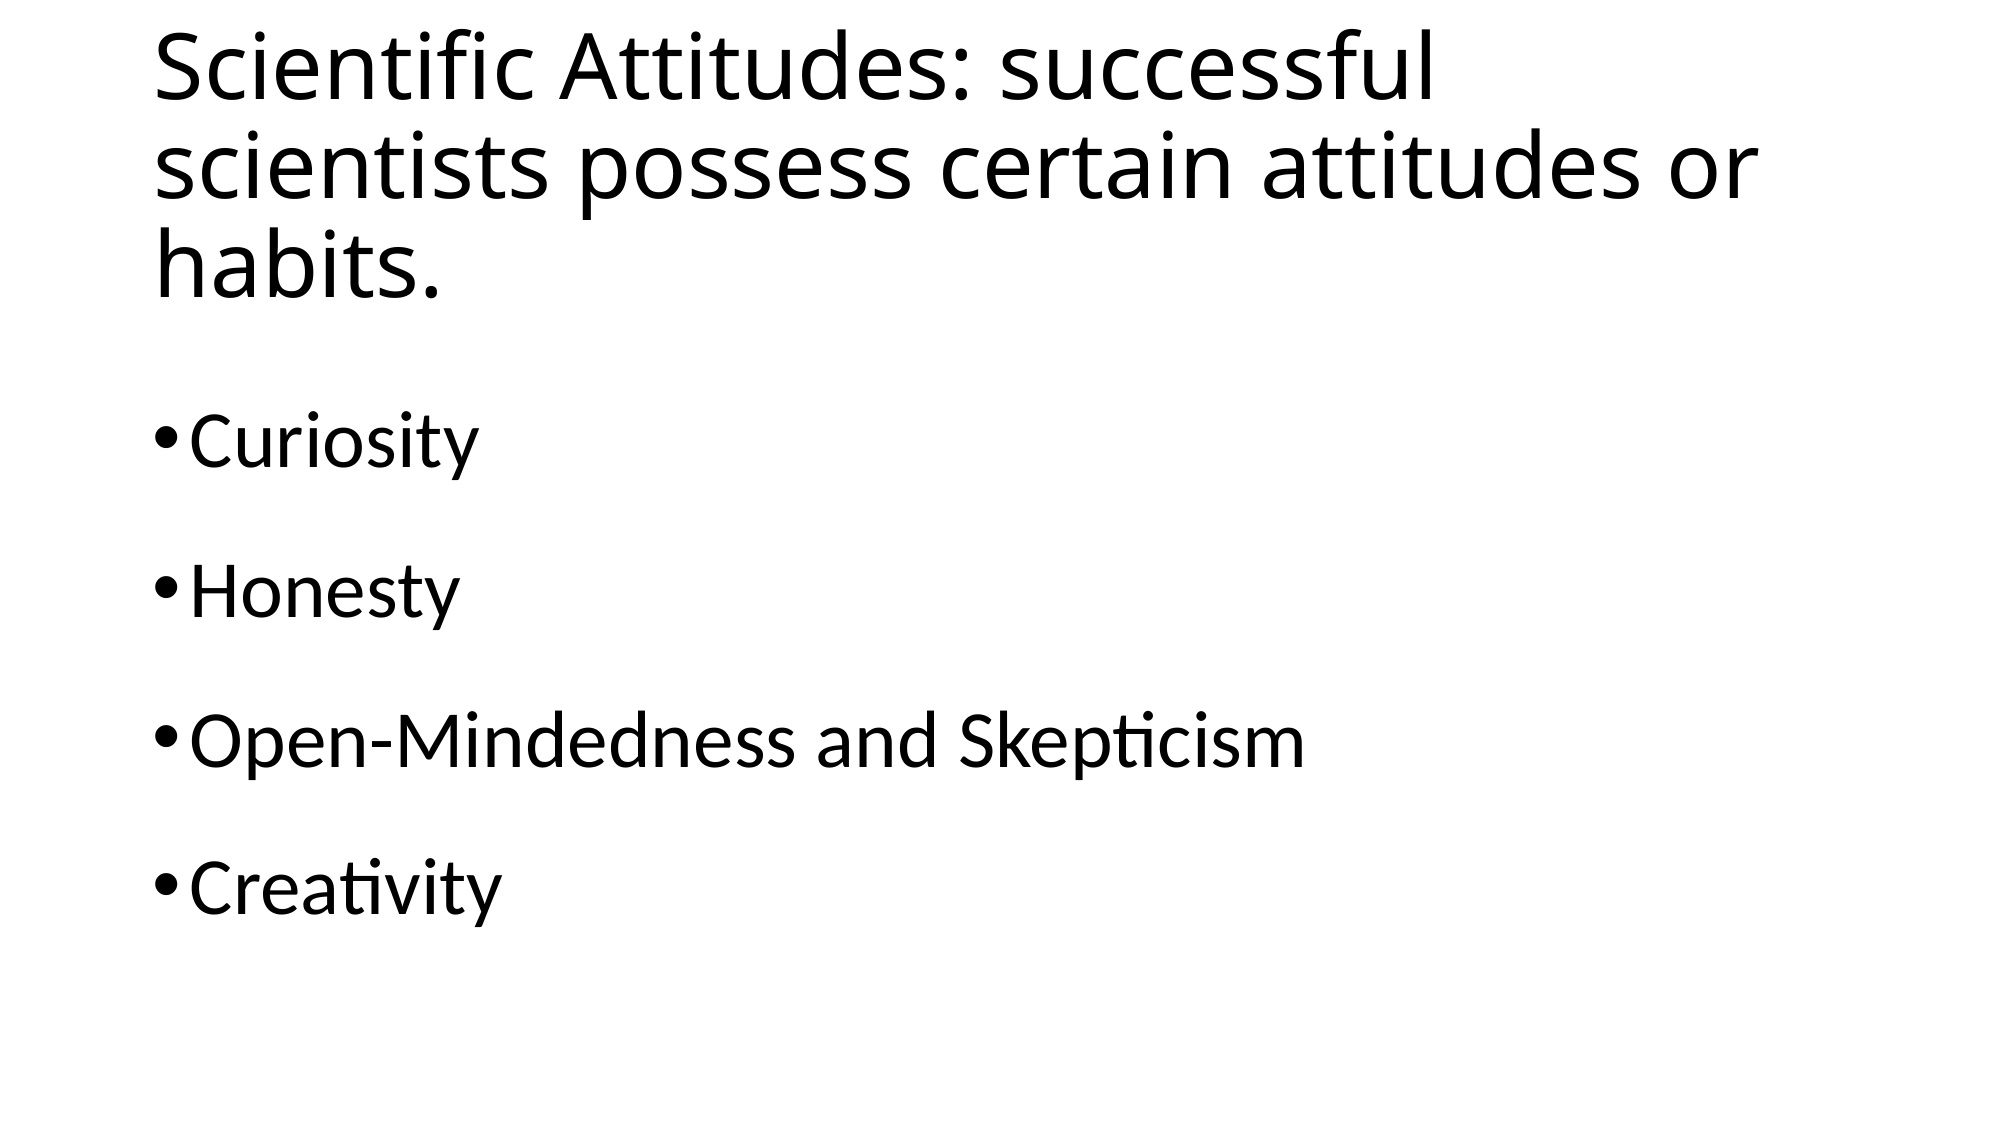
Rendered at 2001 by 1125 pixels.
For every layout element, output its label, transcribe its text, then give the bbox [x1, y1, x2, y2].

list Curiosity Honesty Open-Mindedness and Skepticism Creativity [137, 299, 1863, 1014]
title Scientific Attitudes: successful scientists possess certain attitudes or habits. [138, 59, 1864, 278]
